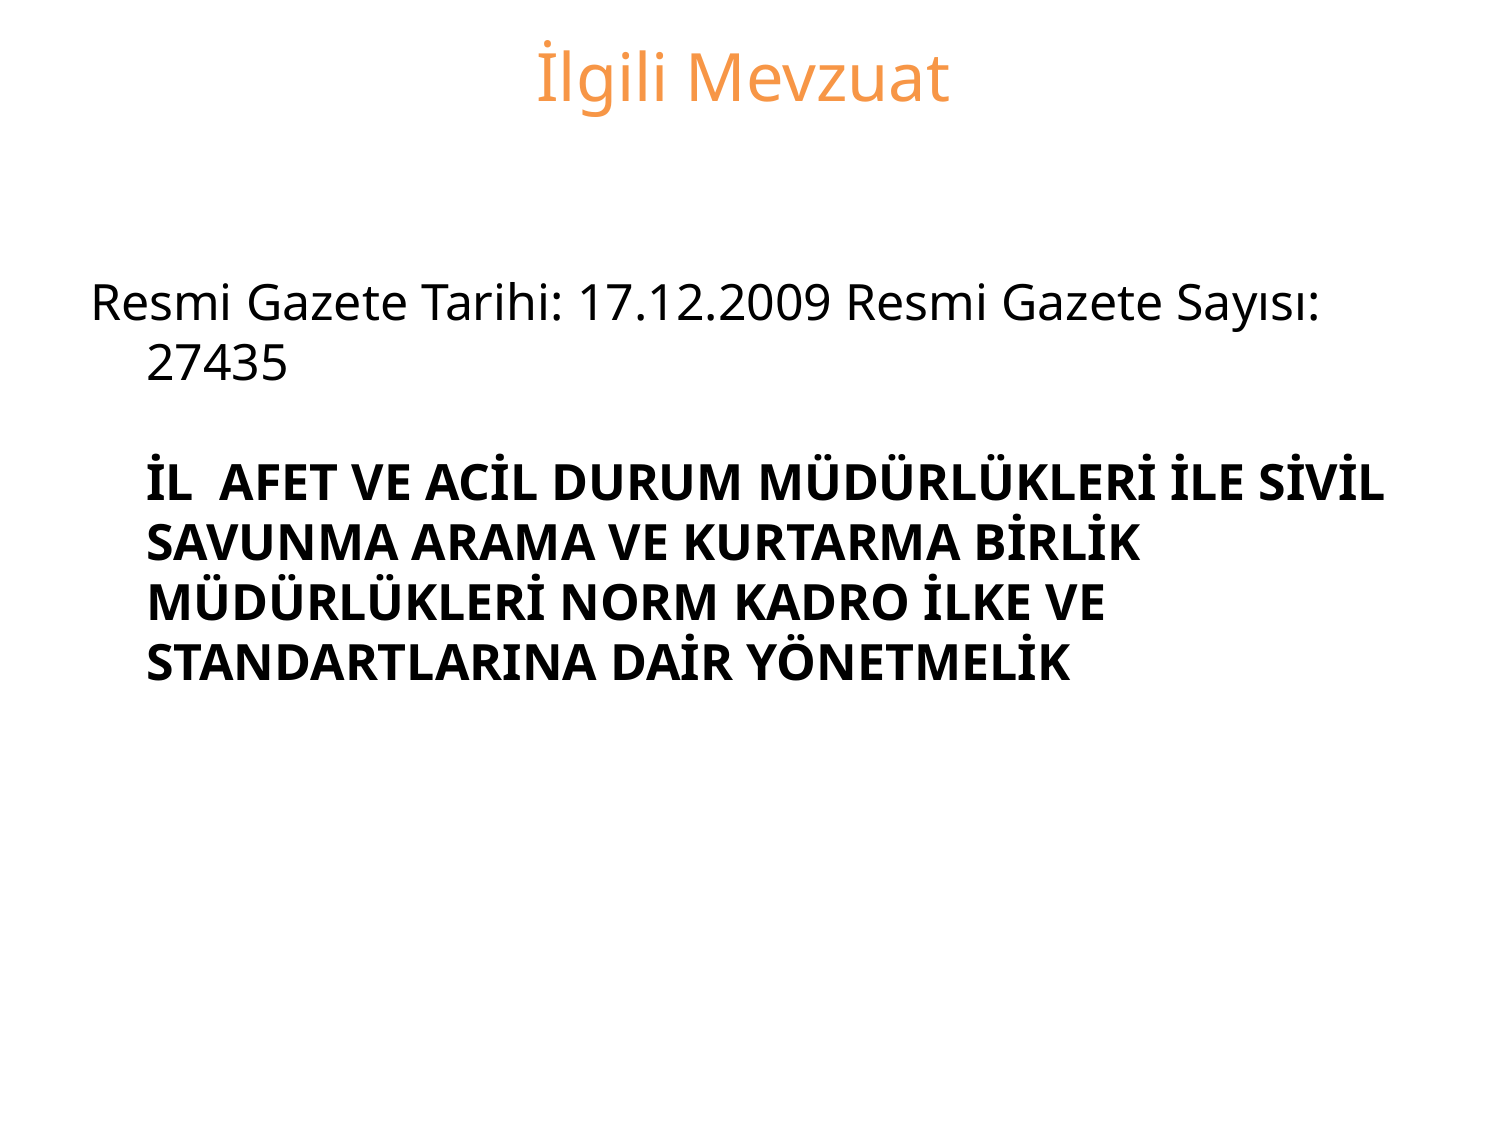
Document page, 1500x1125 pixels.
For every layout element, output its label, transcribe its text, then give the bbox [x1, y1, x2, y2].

list Resmi Gazete Tarihi: 17.12.2009 Resmi Gazete Sayısı: 27435 İL AFET VE ACİL DURUM MÜDÜRLÜKLERİ İLE SİVİL SAVUNMA ARAMA VE KURTARMA BİRLİK MÜDÜRLÜKLERİ NORM KADRO İLKE VE STANDARTLARINA DAİR YÖNETMELİK [75, 262, 1425, 1005]
text_box İlgili Mevzuat [249, 0, 1238, 150]
